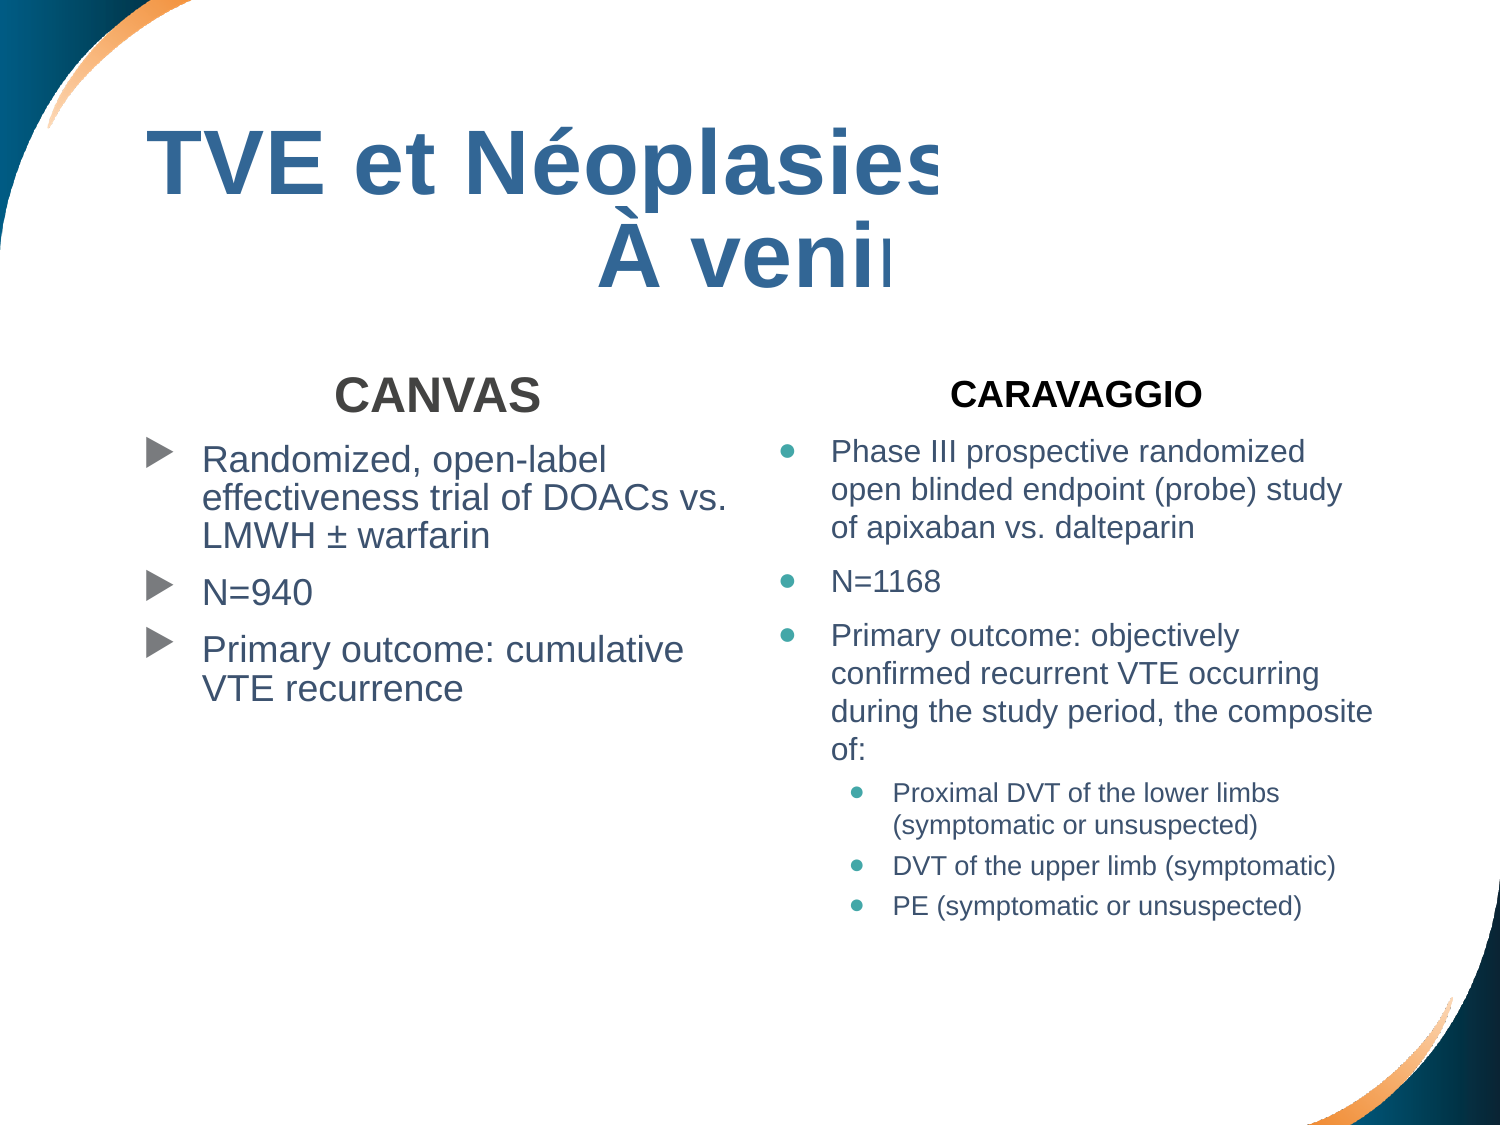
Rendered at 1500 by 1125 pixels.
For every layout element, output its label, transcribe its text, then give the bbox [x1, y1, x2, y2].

text_box CARAVAGGIO Phase III prospective randomized open blinded endpoint (probe) study of apixaban vs. dalteparin N=1168 Primary outcome: objectively confirmed recurrent VTE occurring during the study period, the composite of: Proximal DVT of the lower limbs (symptomatic or unsuspected) DVT of the upper limb (symptomatic) PE (symptomatic or unsuspected) [766, 364, 1387, 931]
list CANVAS Randomized, open-label effectiveness trial of DOACs vs. LMWH ± warfarin N=940 Primary outcome: cumulative VTE recurrence [127, 364, 748, 931]
text_box TVE et Néoplasies À venir [130, 90, 1369, 336]
picture [1307, 879, 1500, 1125]
picture [0, 0, 193, 250]
